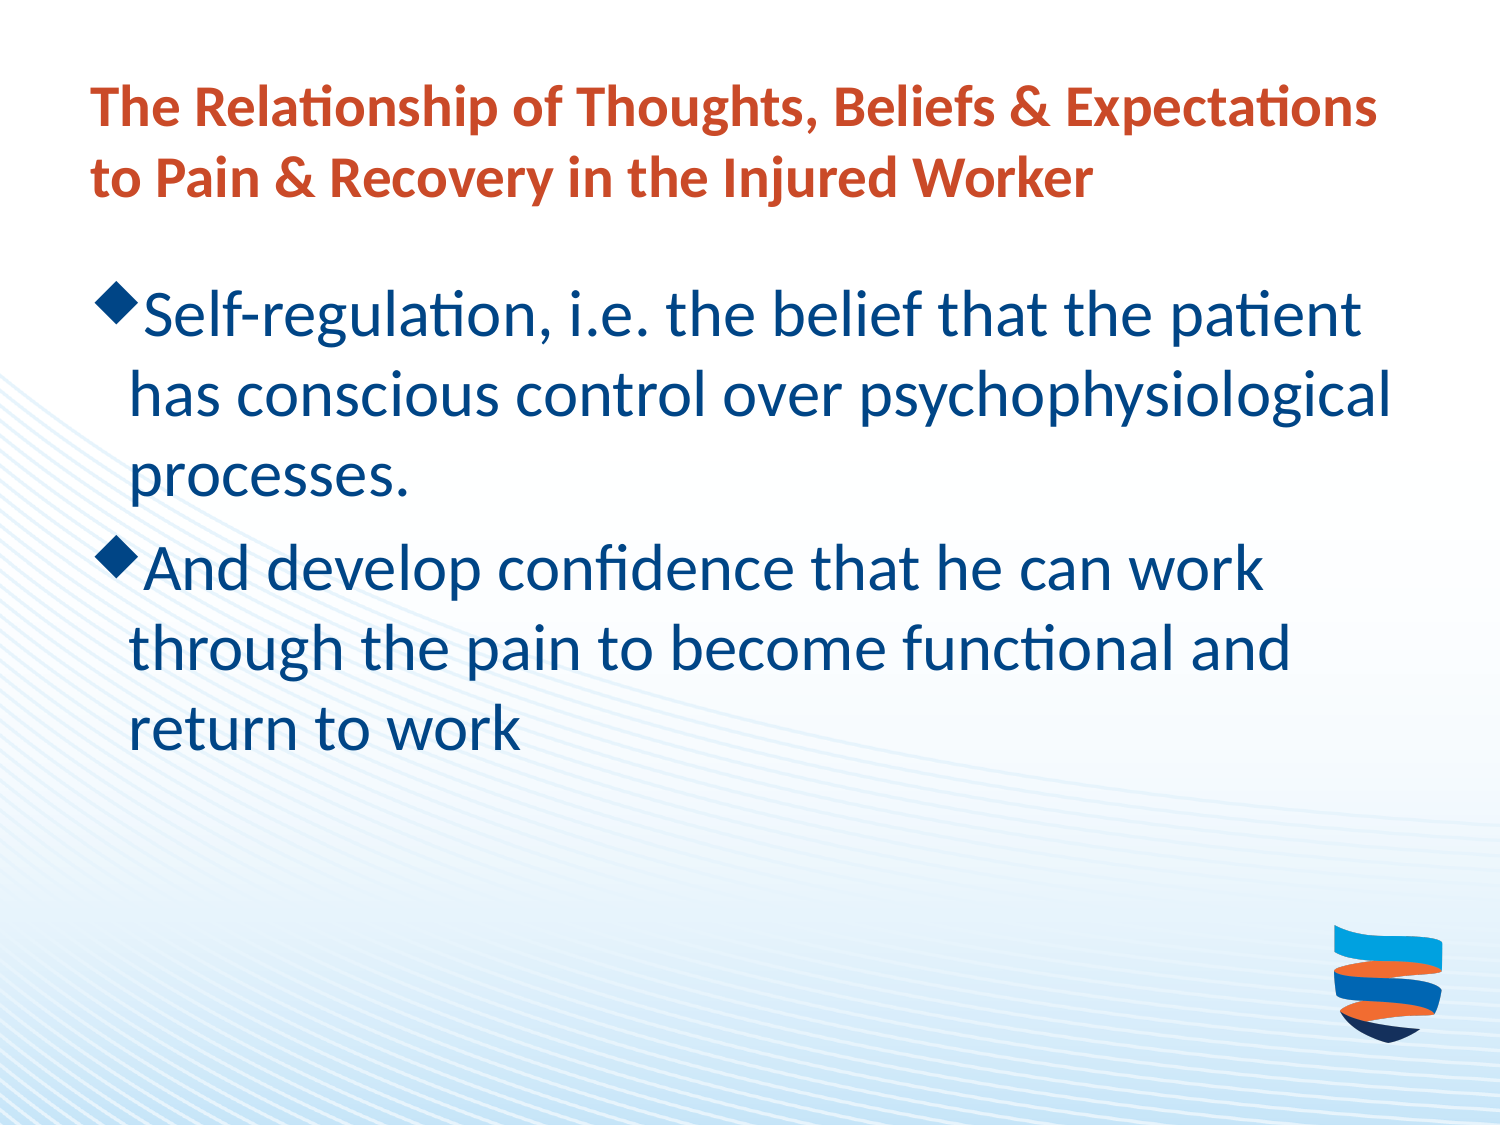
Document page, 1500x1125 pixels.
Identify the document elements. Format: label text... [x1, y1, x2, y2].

picture [0, 0, 1500, 1125]
list Self-regulation, i.e. the belief that the patient has conscious control over psychophysiological processes. And develop confidence that he can work through the pain to become functional and return to work [75, 262, 1425, 1005]
title The Relationship of Thoughts, Beliefs & Expectations to Pain & Recovery in the Injured Worker [75, 45, 1425, 233]
